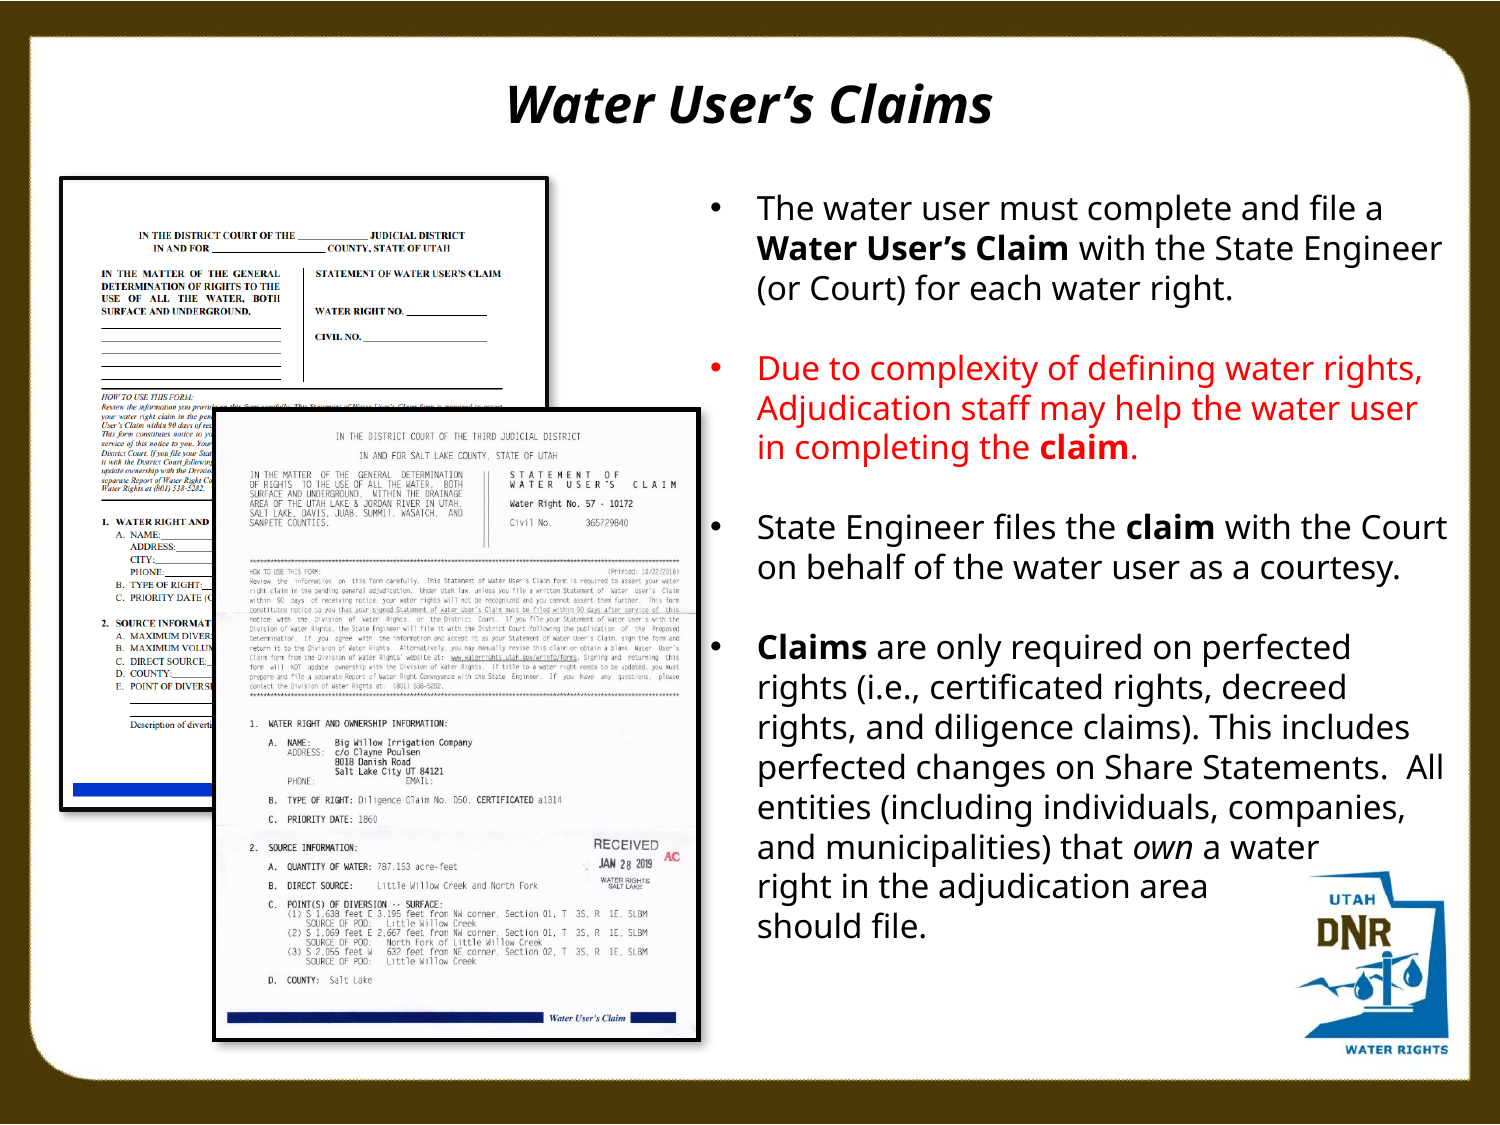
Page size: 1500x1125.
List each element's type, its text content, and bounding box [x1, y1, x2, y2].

text_box Water User’s Claims [63, 56, 1437, 150]
text_box The water user must complete and file a Water User’s Claim with the State Engineer (or Court) for each water right. Due to complexity of defining water rights, Adjudication staff may help the water user in completing the claim. State Engineer files the claim with the Court on behalf of the water user as a courtesy. Claims are only required on perfected rights (i.e., certificated rights, decreed rights, and diligence claims). This includes perfected changes on Share Statements. All entities (including individuals, companies, and municipalities) that own a water right in the adjudication area should file. [696, 180, 1467, 953]
picture [0, 1, 1500, 1124]
